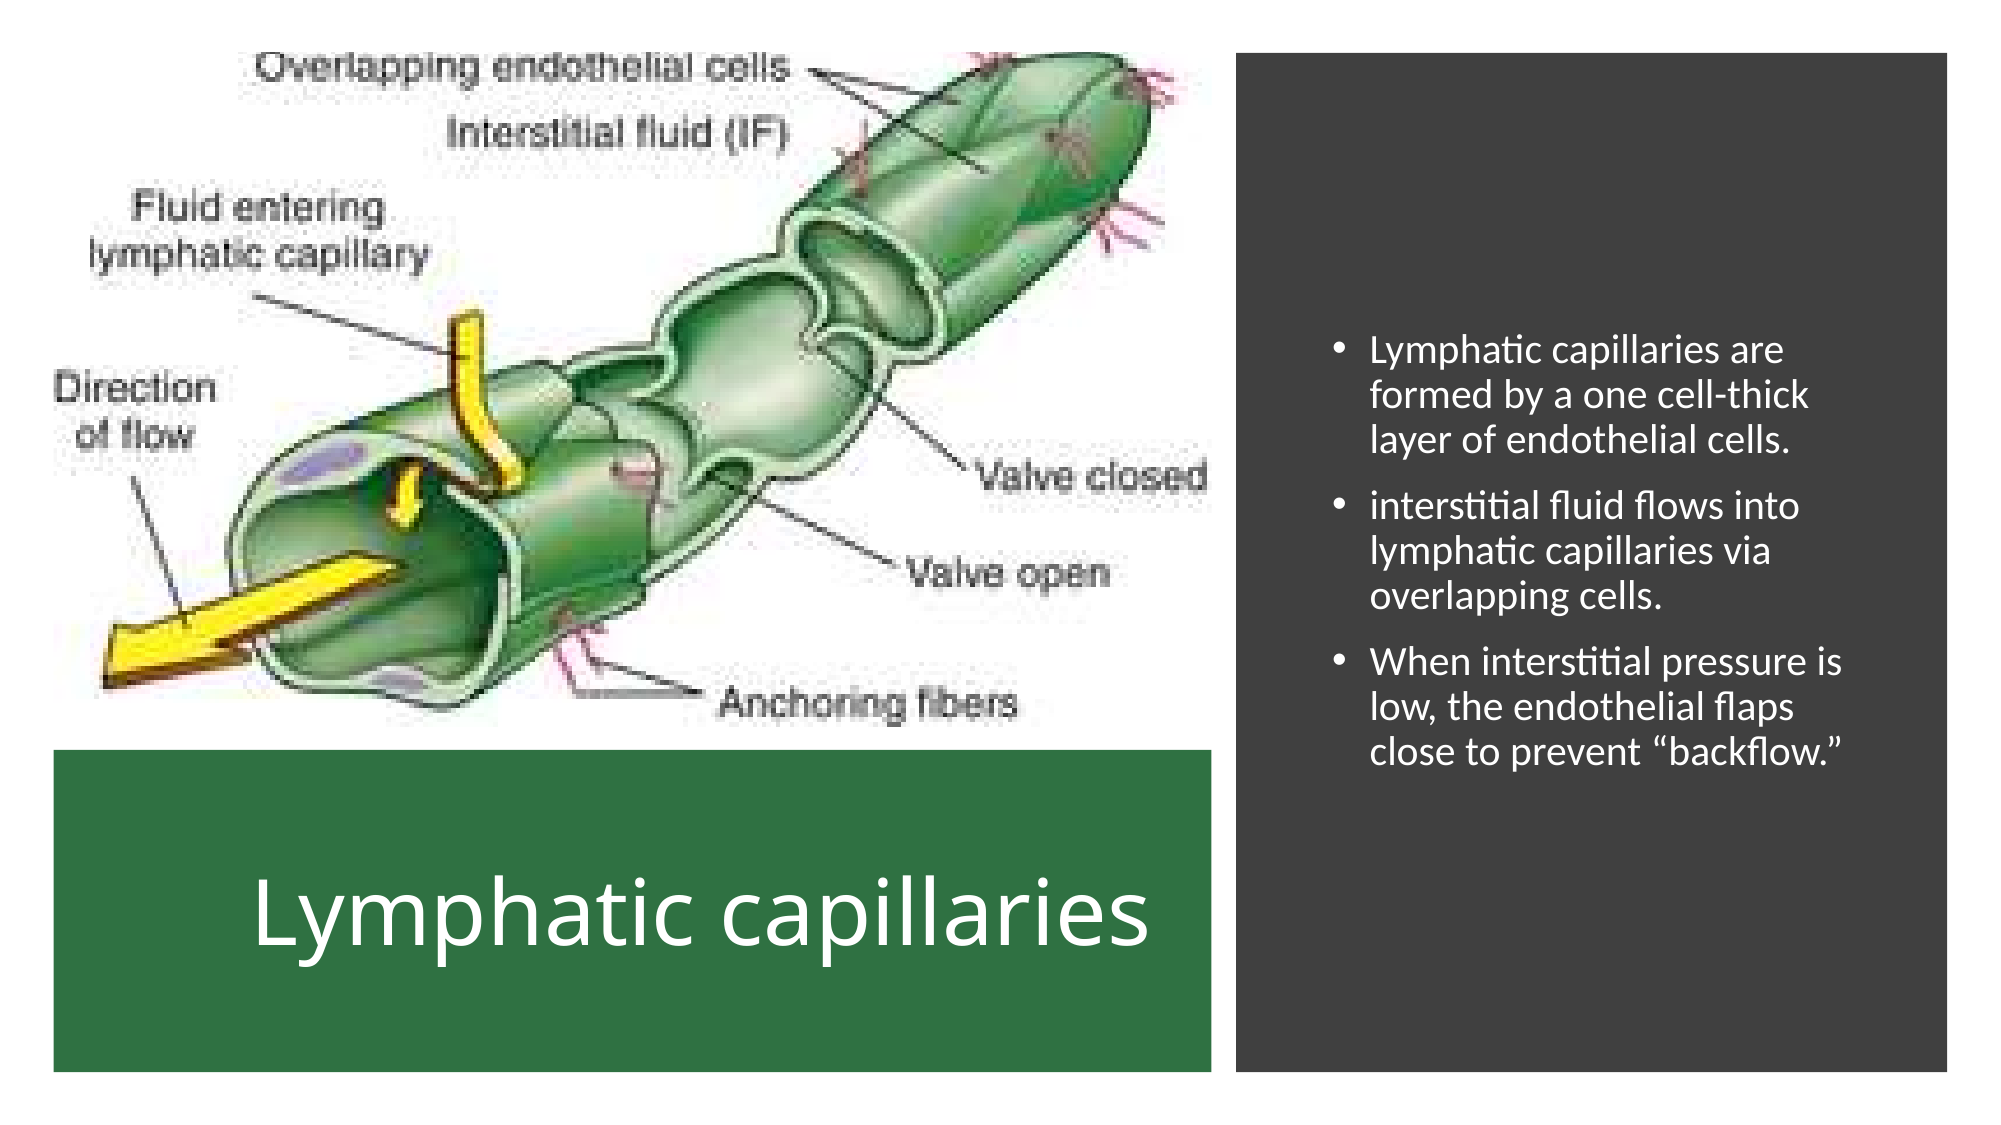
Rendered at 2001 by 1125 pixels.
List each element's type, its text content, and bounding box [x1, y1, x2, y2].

title Lymphatic capillaries [85, 782, 1168, 1049]
list Lymphatic capillaries are formed by a one cell-thick layer of endothelial cells. interstitial fluid flows into lymphatic capillaries via overlapping cells. When interstitial pressure is low, the endothelial flaps close to prevent “backflow.” [1317, 150, 1879, 947]
picture [53, 52, 1212, 727]
text_box [53, 749, 1212, 1073]
text_box [1235, 52, 1948, 1073]
